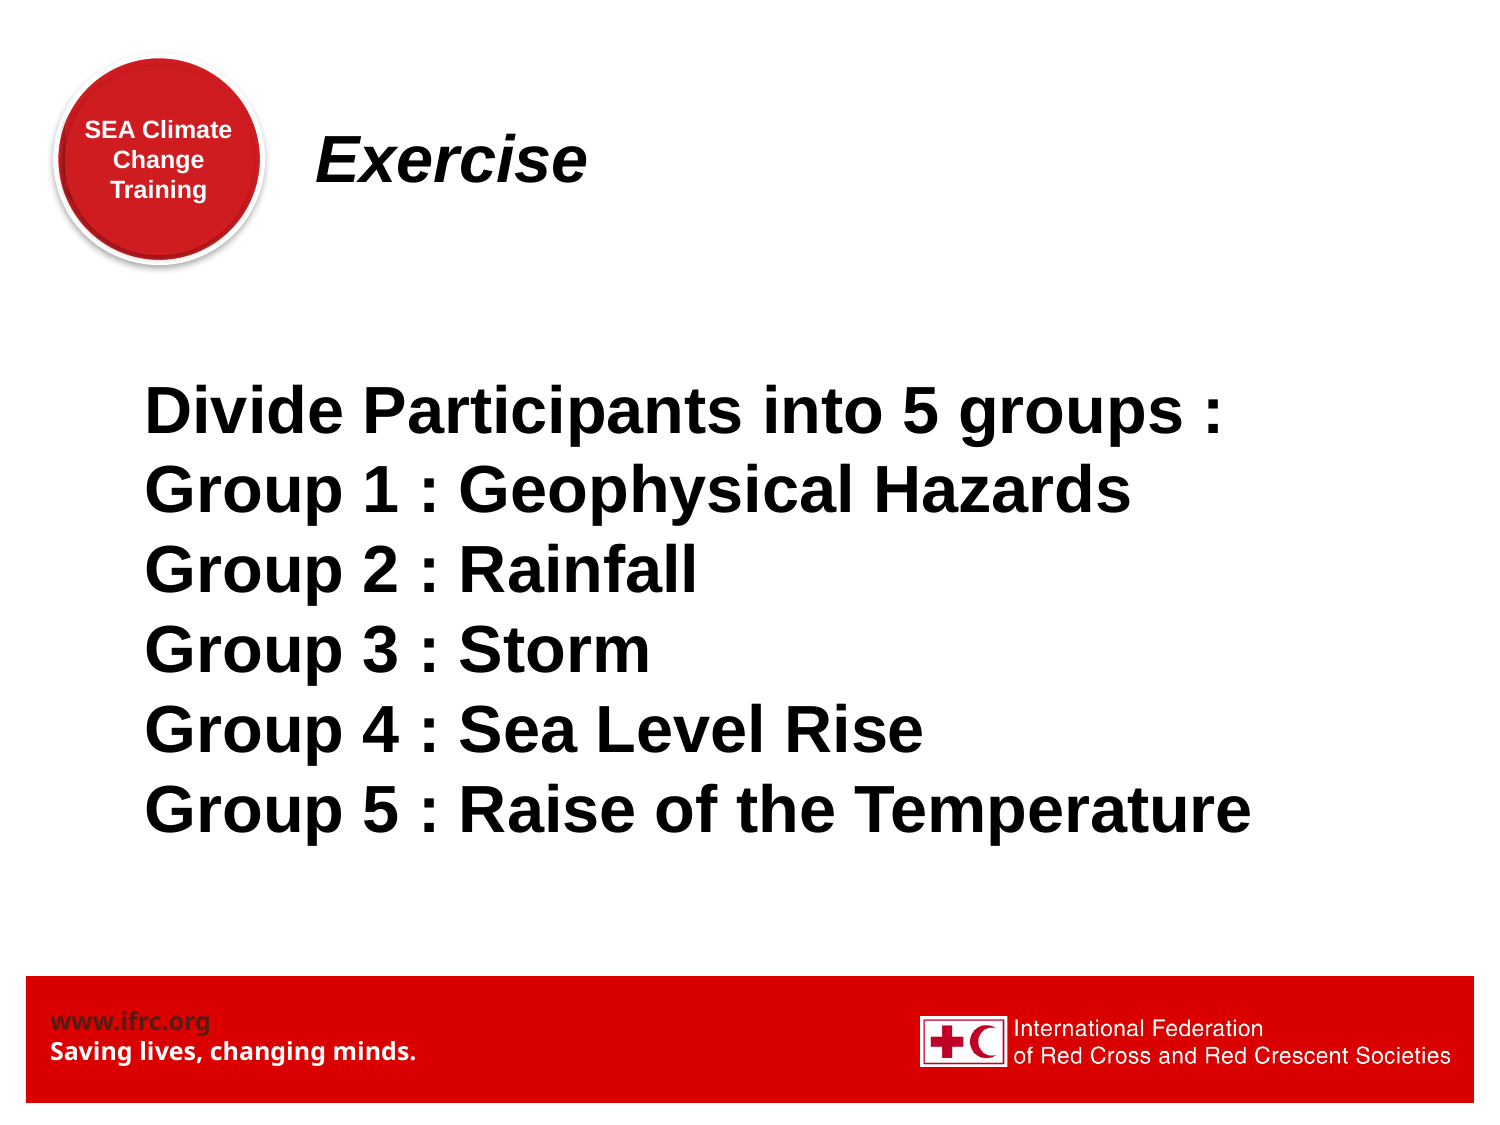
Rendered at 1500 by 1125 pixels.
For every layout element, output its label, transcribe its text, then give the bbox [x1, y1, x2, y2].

picture [920, 1016, 1450, 1067]
text_box Divide Participants into 5 groups : Group 1 : Geophysical Hazards Group 2 : Rainfall Group 3 : Storm Group 4 : Sea Level Rise Group 5 : Raise of the Temperature [129, 358, 1441, 854]
text_box Exercise [300, 108, 1355, 204]
